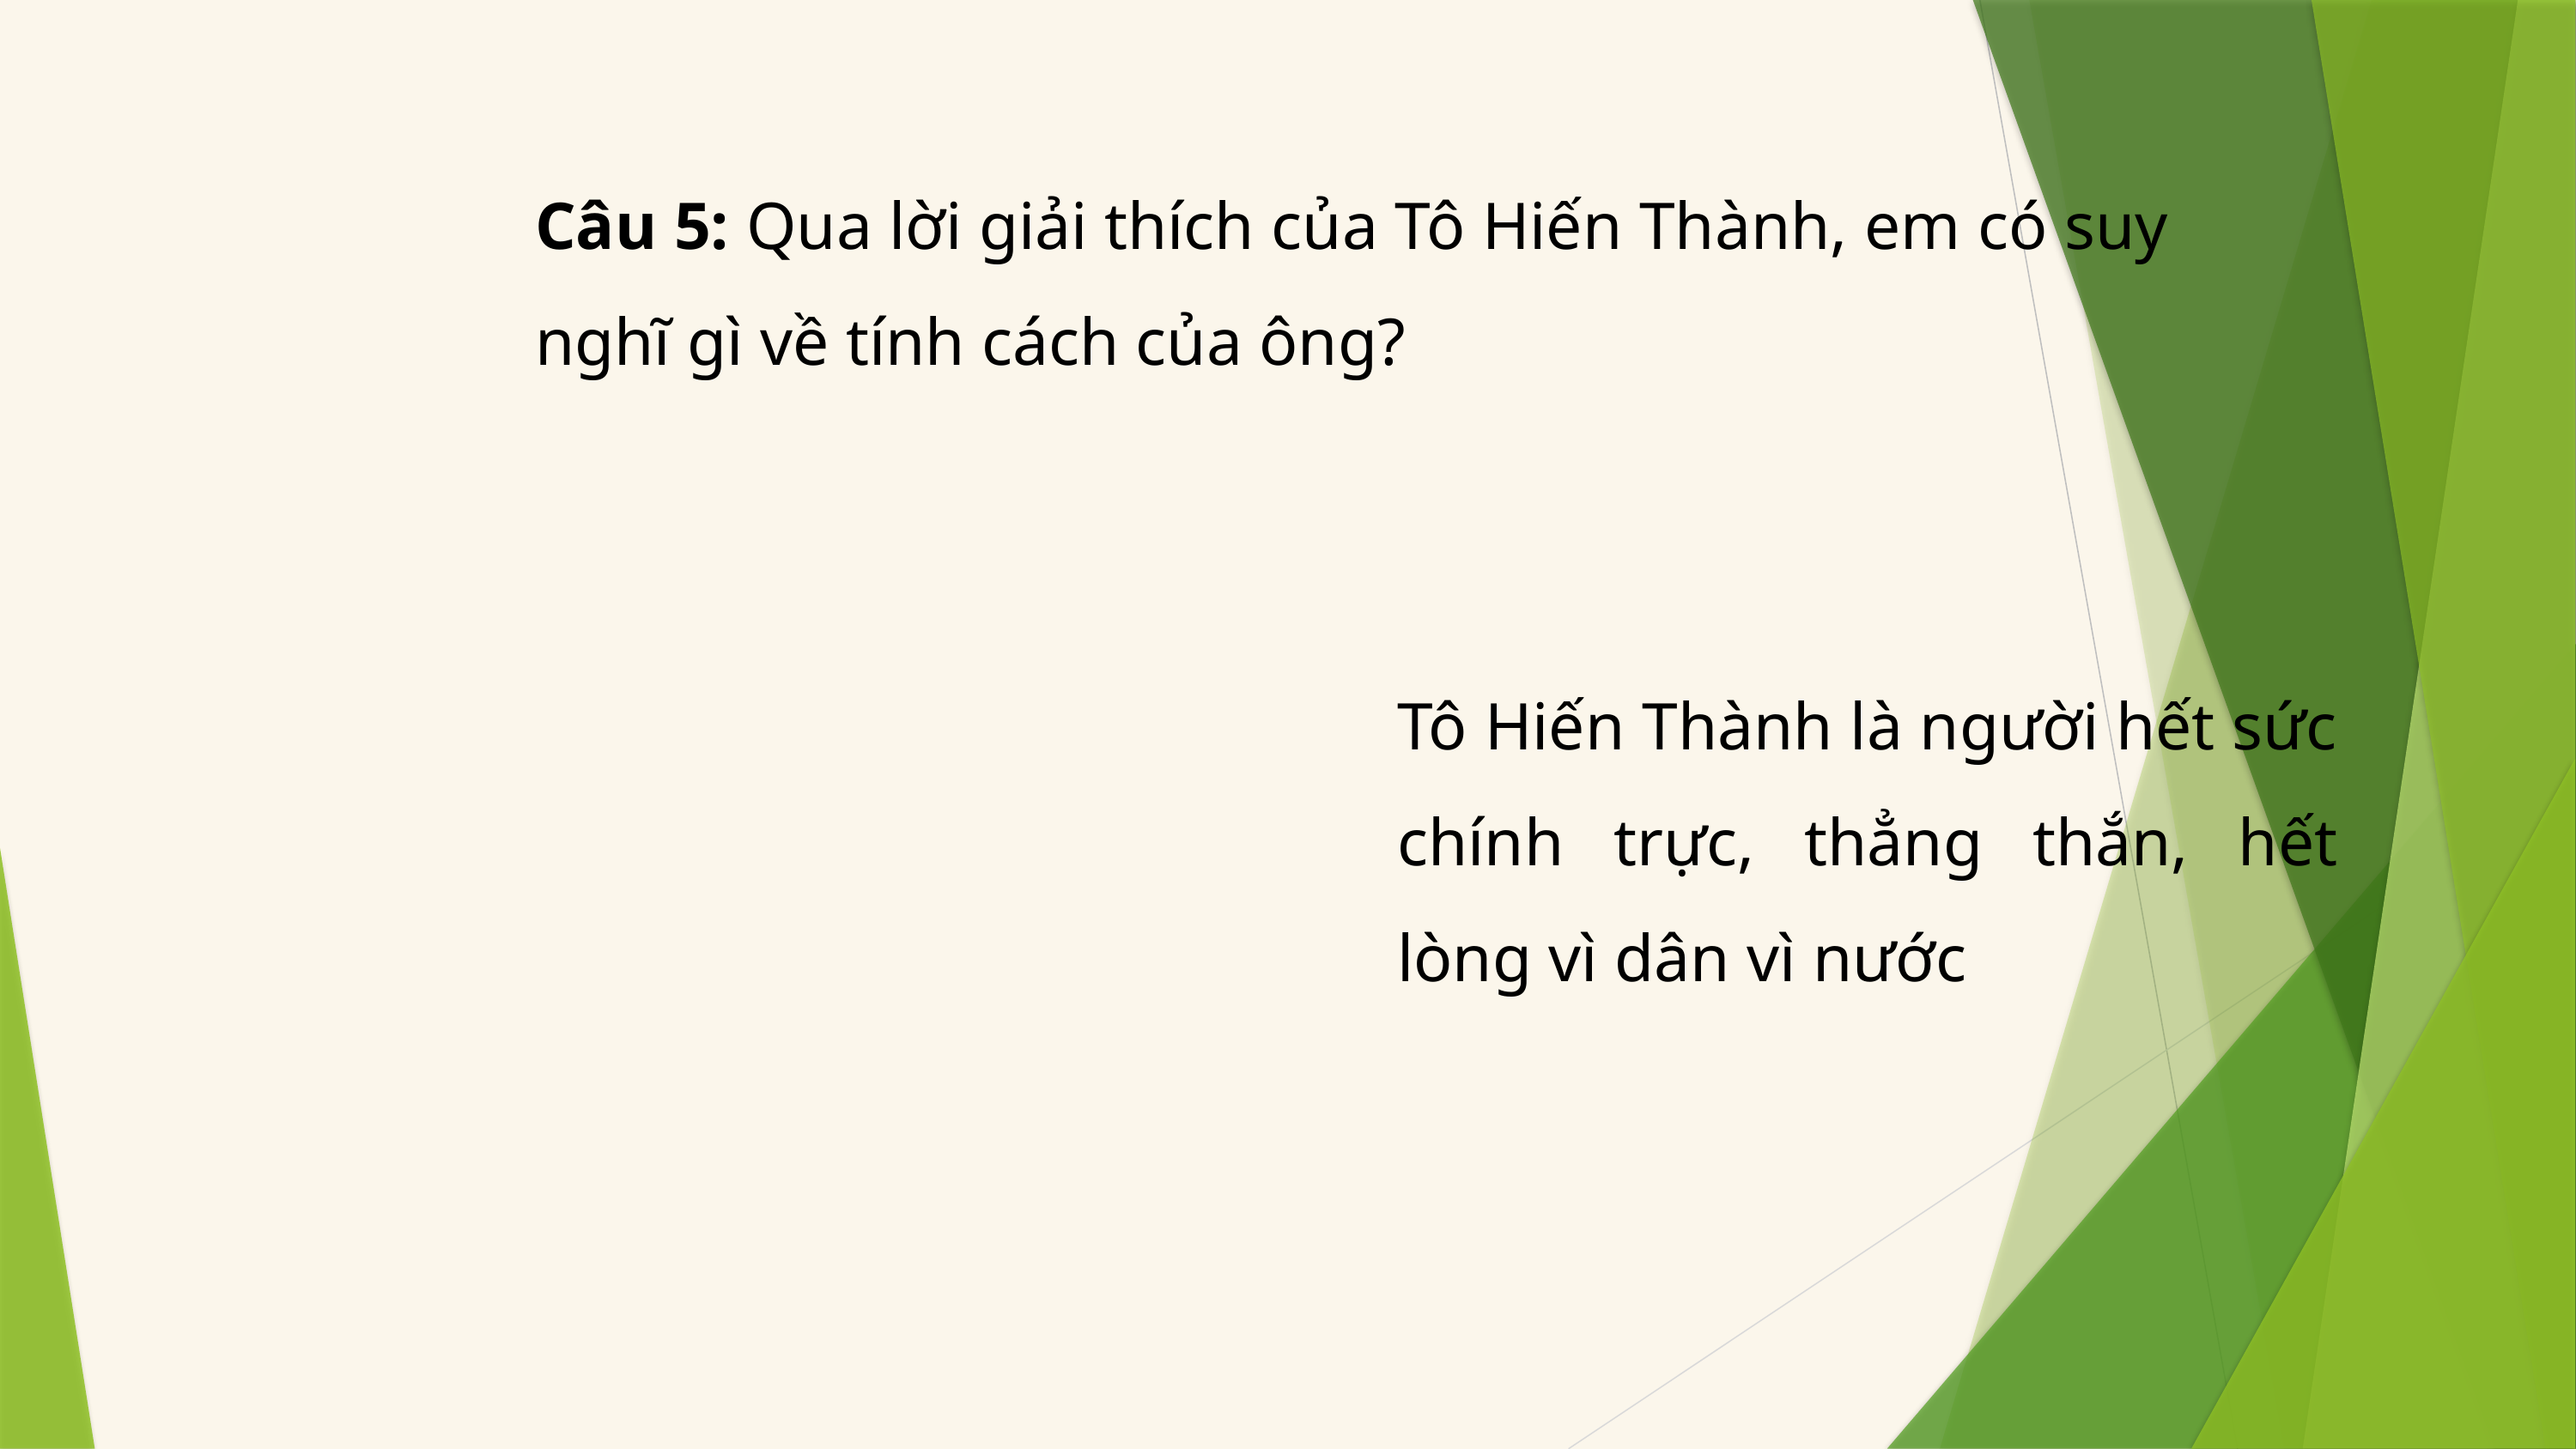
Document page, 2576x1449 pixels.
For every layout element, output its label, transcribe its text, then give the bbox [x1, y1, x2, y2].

text_box Tô Hiến Thành là người hết sức chính trực, thẳng thắn, hết lòng vì dân vì nước [1384, 640, 2351, 1002]
text_box Câu 5: Qua lời giải thích của Tô Hiến Thành, em có suy nghĩ gì về tính cách của ông? [522, 140, 2182, 385]
